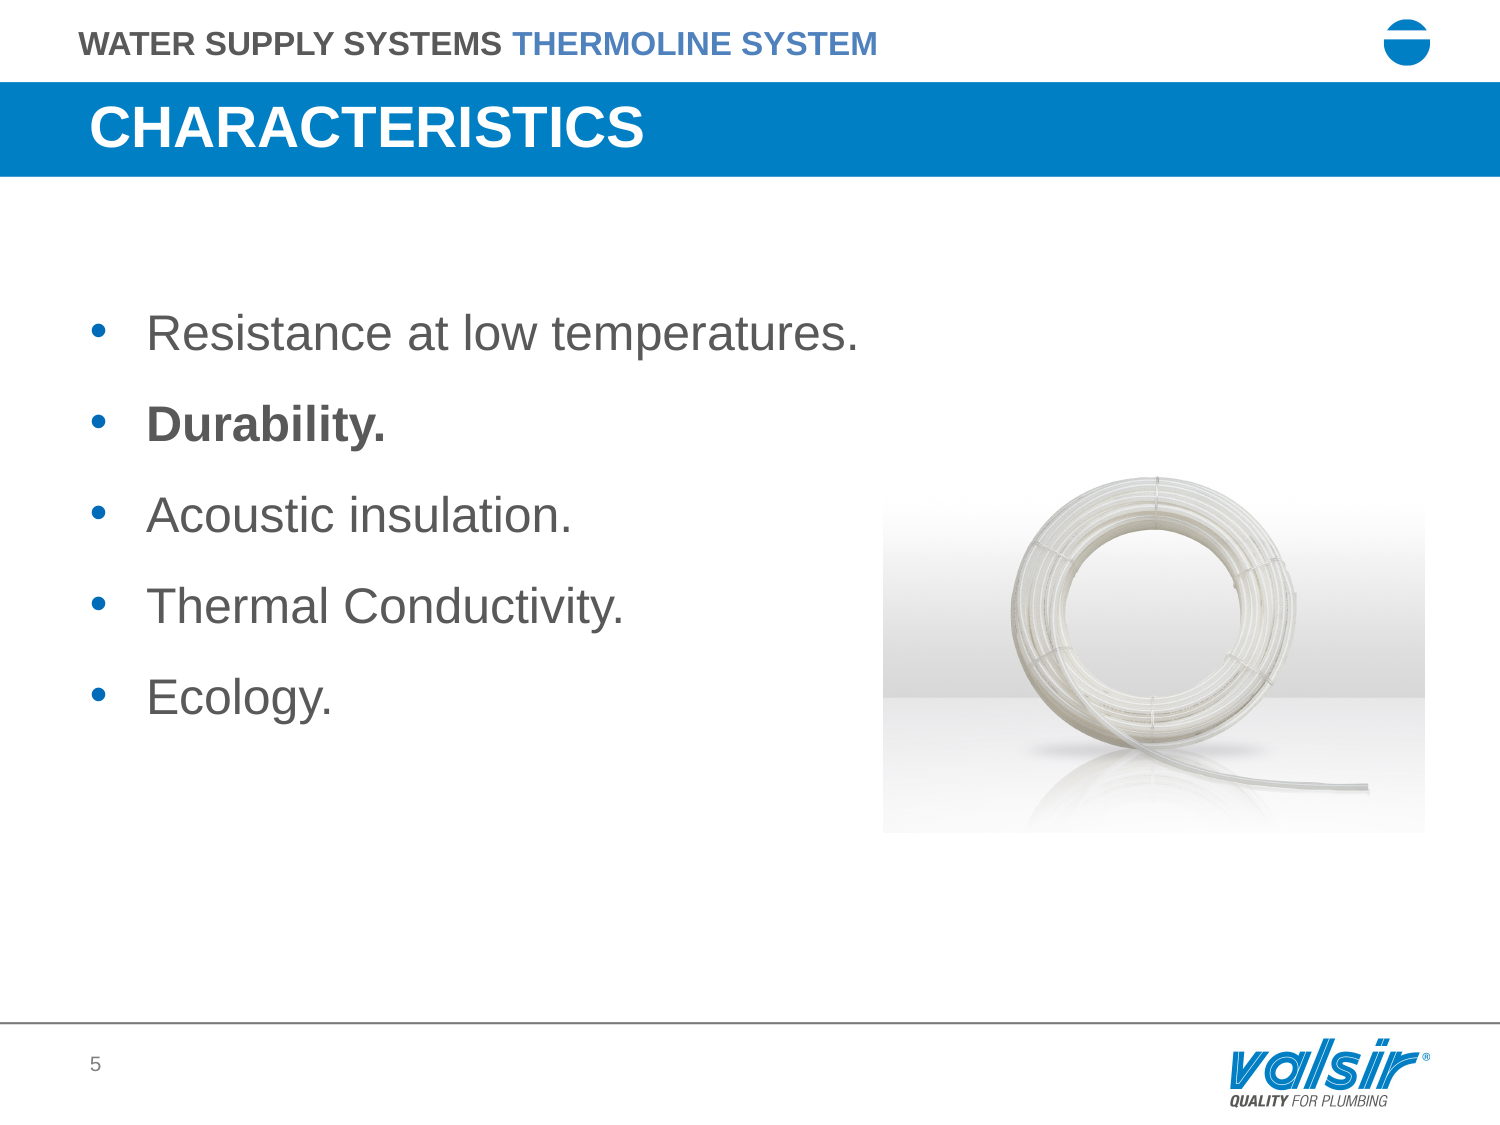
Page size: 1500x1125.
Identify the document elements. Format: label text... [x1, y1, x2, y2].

list Resistance at low temperatures. Durability. Acoustic insulation. Thermal Conductivity. Ecology. [75, 262, 884, 1005]
picture [0, 0, 1500, 82]
slide_number 5 [75, 1042, 425, 1103]
picture [0, 85, 1500, 1125]
text_box [74, 29, 678, 59]
text_box [214, 59, 365, 195]
title CHARACTERISTICS [75, 81, 214, 178]
title CHARACTERISTICS [365, 81, 1425, 178]
